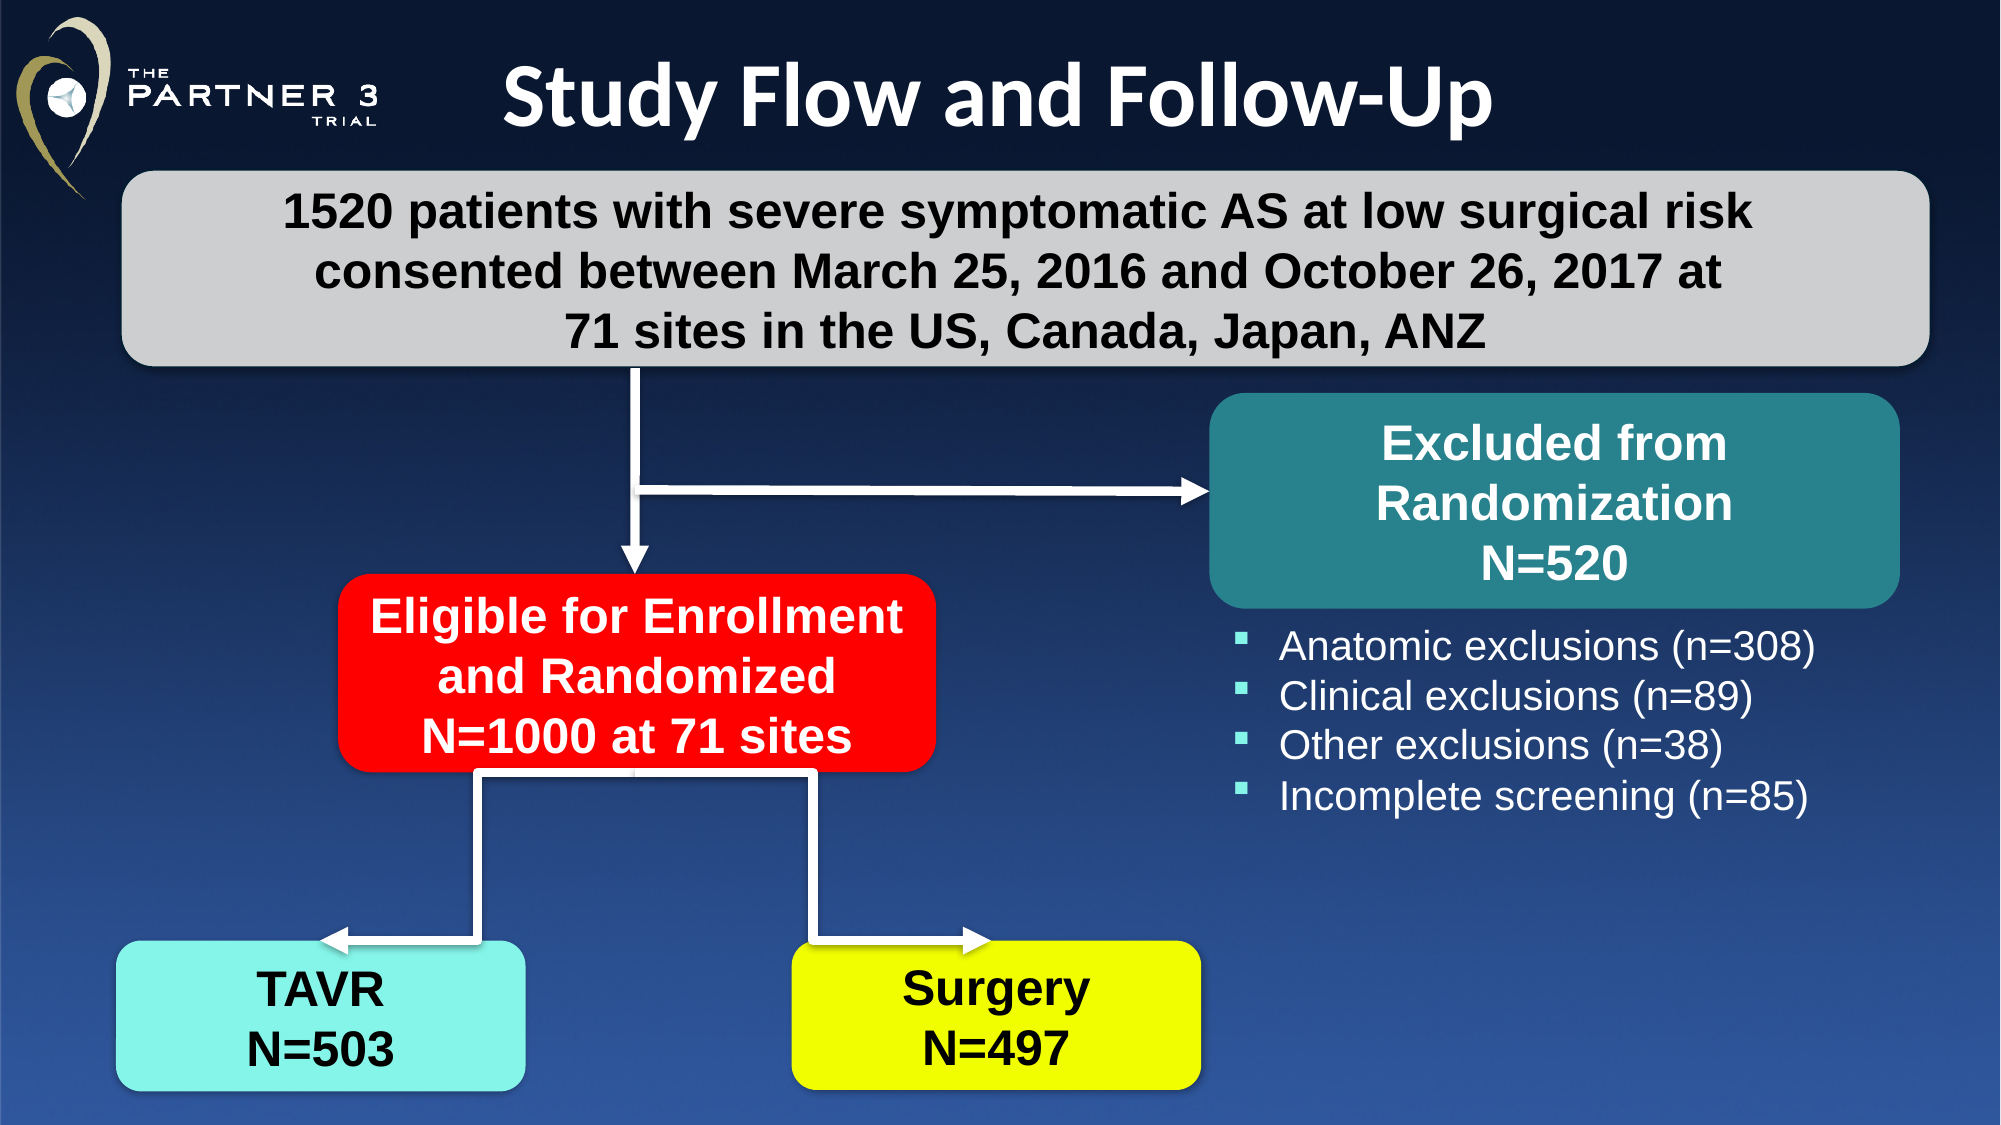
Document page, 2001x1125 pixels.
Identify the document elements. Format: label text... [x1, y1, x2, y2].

title Study Flow and Follow-Up [149, 26, 1850, 152]
text_box 1520 patients with severe symptomatic AS at low surgical risk consented between March 25, 2016 and October 26, 2017 at 71 sites in the US, Canada, Japan, ANZ [120, 169, 1932, 368]
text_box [115, 573, 1202, 1092]
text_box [634, 367, 1928, 879]
picture [0, 0, 2001, 1125]
